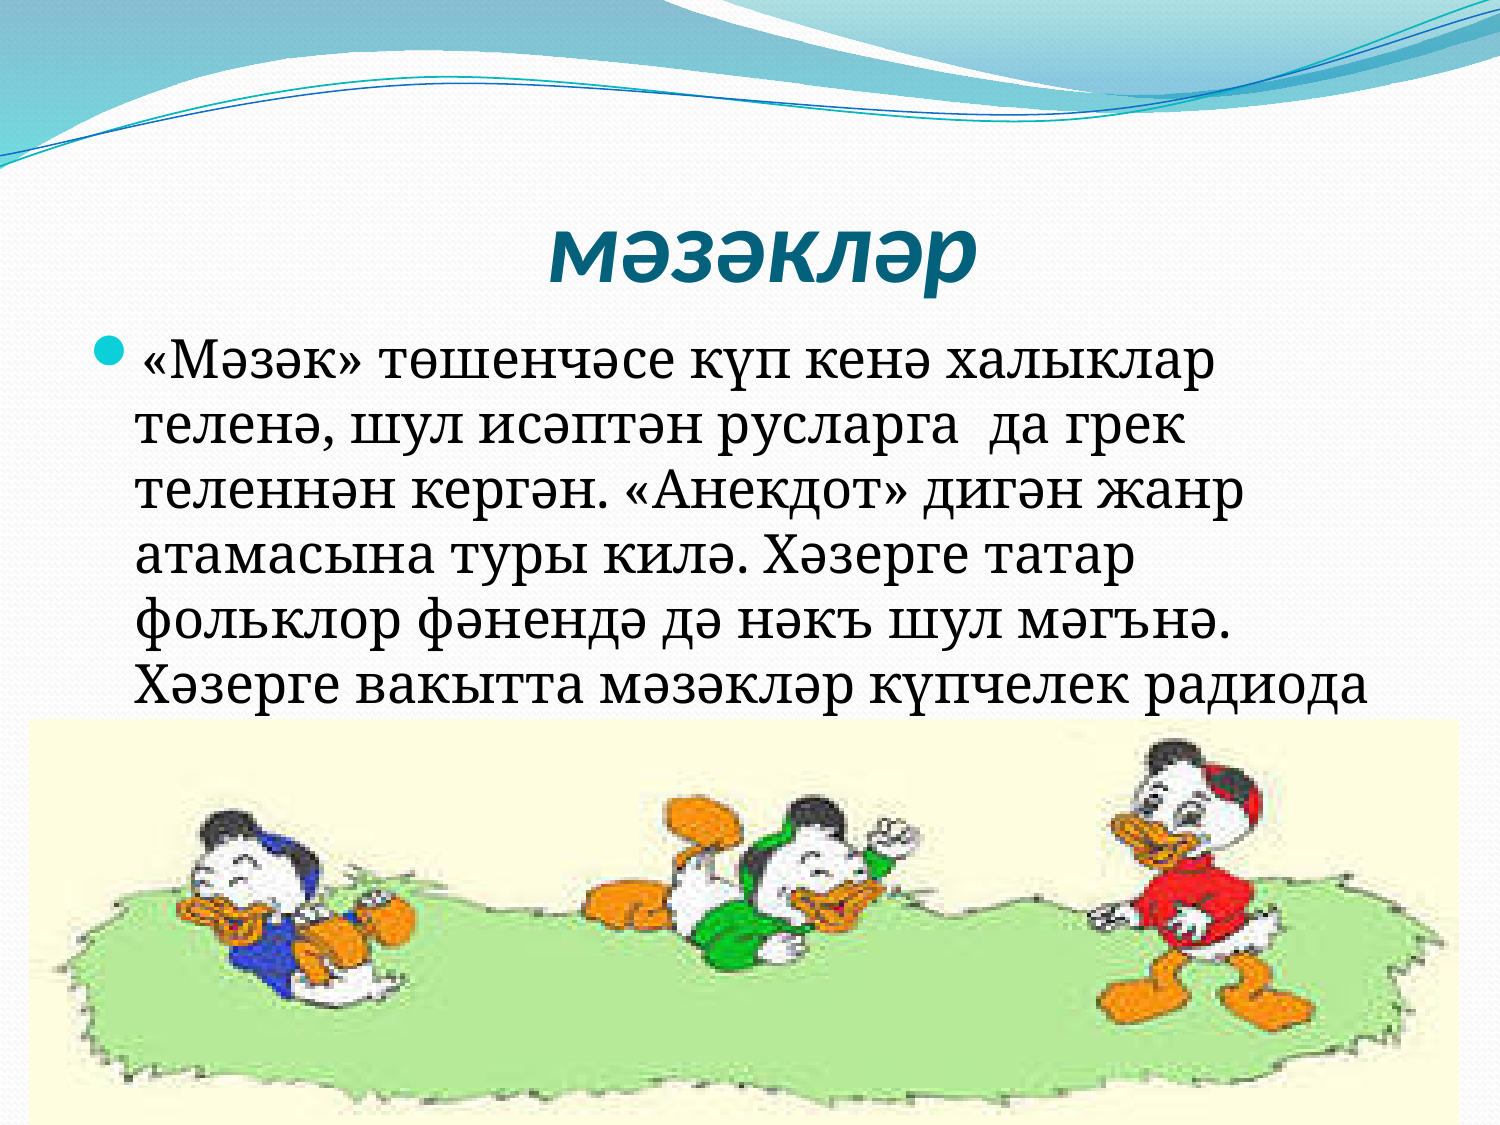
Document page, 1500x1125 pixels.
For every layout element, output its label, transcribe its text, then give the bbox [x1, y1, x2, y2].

list «Мәзәк» төшенчәсе күп кенә халыклар теленә, шул исәптән русларга да грек теленнән кергән. «Анекдот» дигән жанр атамасына туры килә. Хәзерге татар фольклор фәнендә дә нәкъ шул мәгънә. Хәзерге вакытта мәзәкләр күпчелек радиода кулланыла. [75, 317, 1425, 718]
picture [29, 718, 1459, 1125]
title мәзәкләр [75, 115, 1425, 303]
